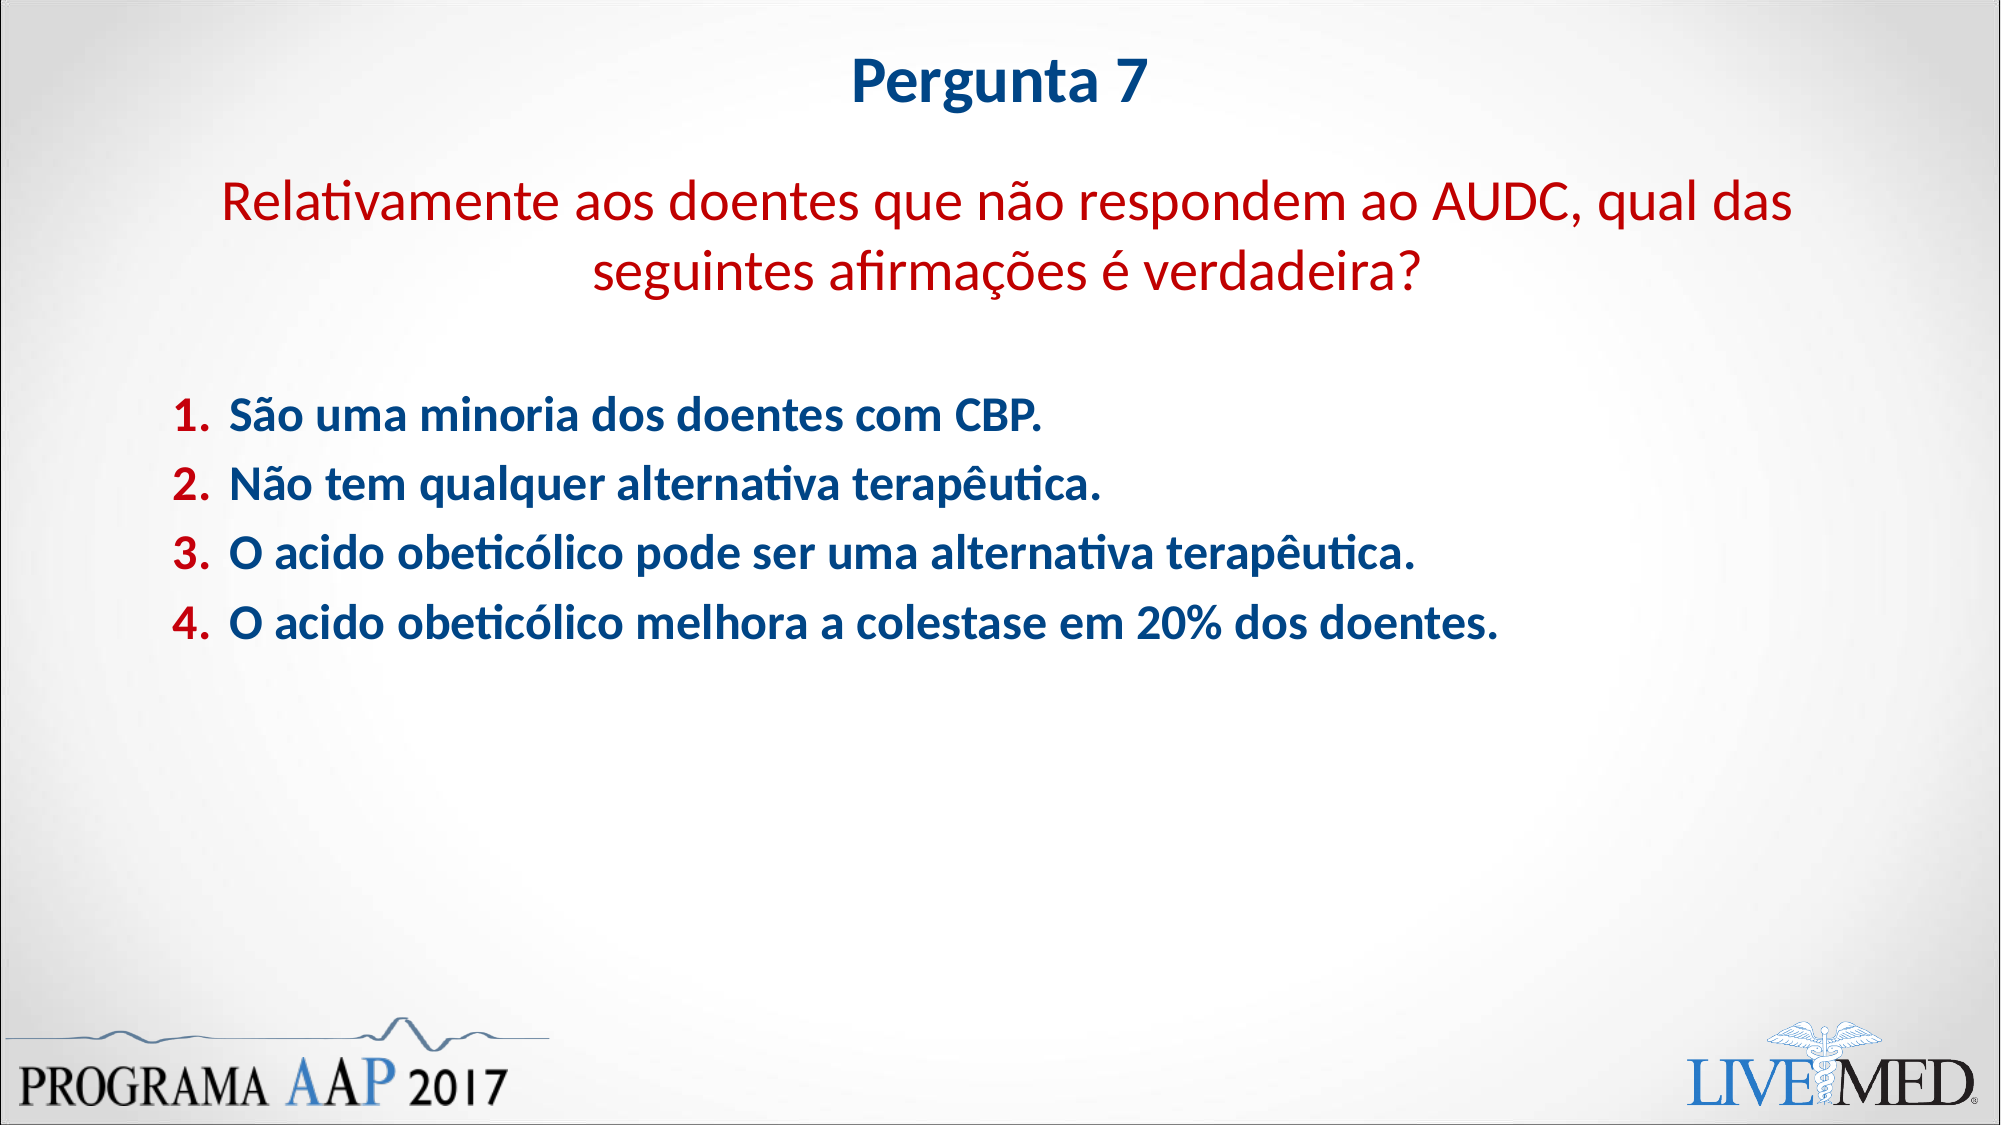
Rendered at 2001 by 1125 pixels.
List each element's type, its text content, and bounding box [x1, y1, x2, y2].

title Pergunta 7 [99, 26, 1900, 126]
list São uma minoria dos doentes com CBP. Não tem qualquer alternativa terapêutica. O acido obeticólico pode ser uma alternativa terapêutica. O acido obeticólico melhora a colestase em 20% dos doentes. [157, 373, 1858, 920]
list Relativamente aos doentes que não respondem ao AUDC, qual das seguintes afirmações é verdadeira? [157, 201, 1858, 372]
picture [0, 0, 2001, 1125]
